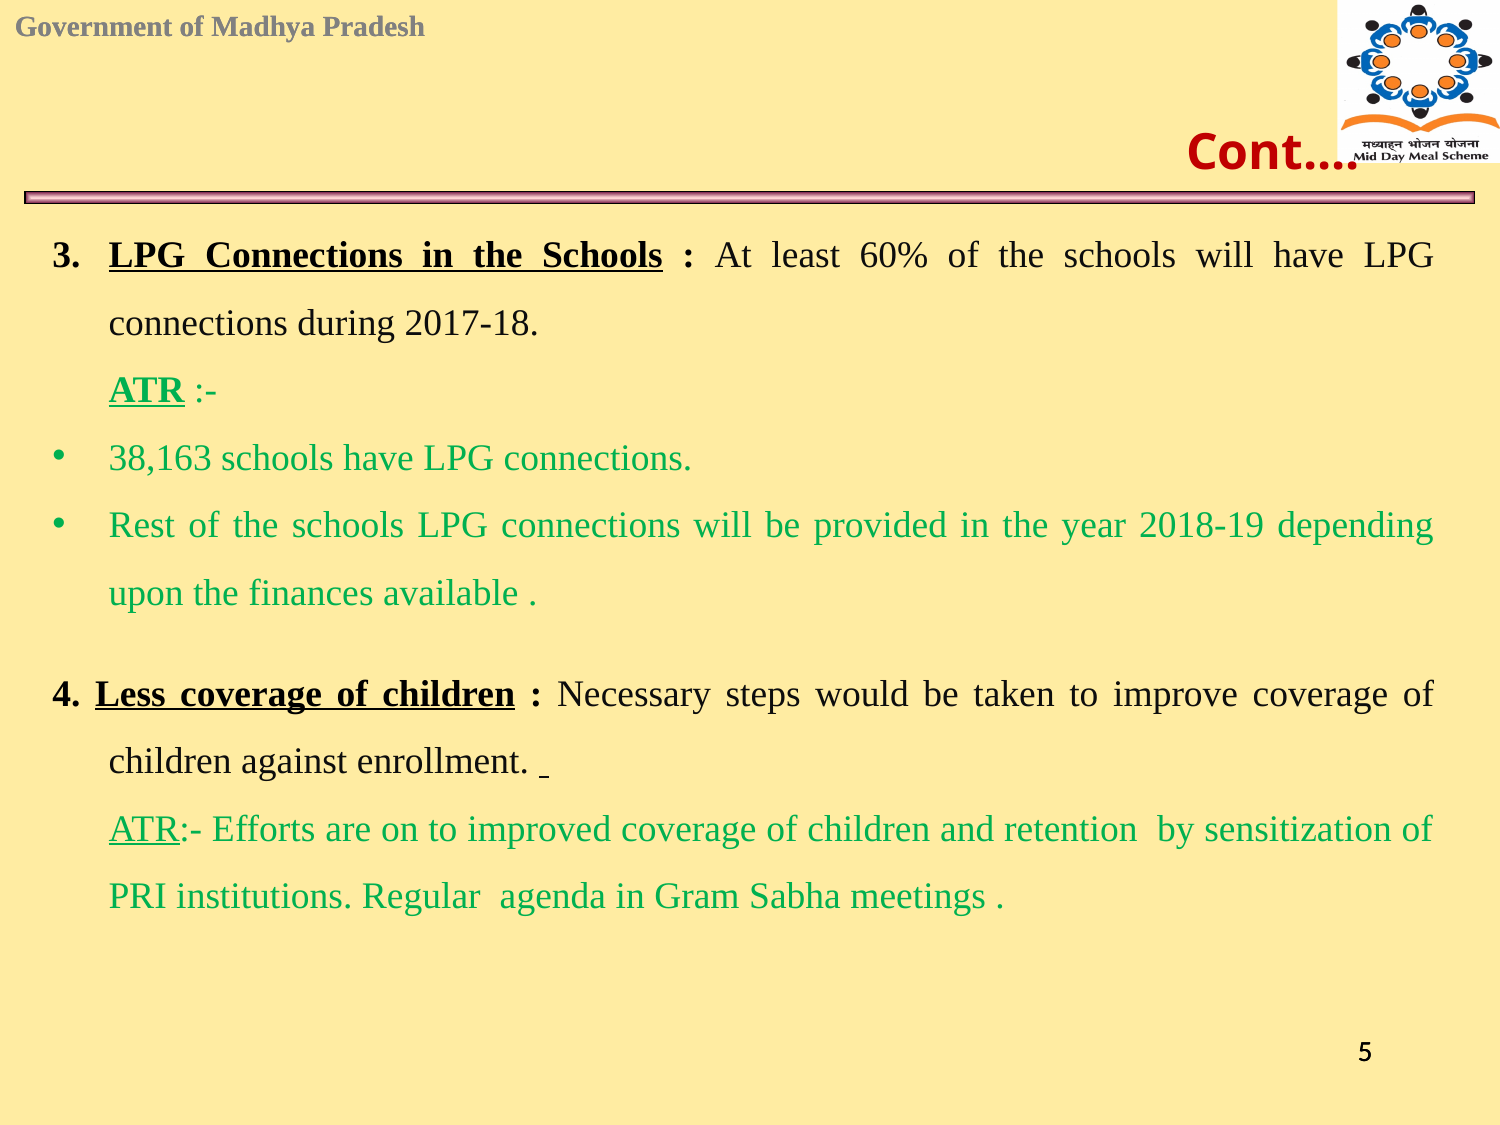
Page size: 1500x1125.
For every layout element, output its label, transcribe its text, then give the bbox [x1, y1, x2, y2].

text_box LPG Connections in the Schools : At least 60% of the schools will have LPG connections during 2017-18. ATR :- 38,163 schools have LPG connections. Rest of the schools LPG connections will be provided in the year 2018-19 depending upon the finances available . 4. Less coverage of children : Necessary steps would be taken to improve coverage of children against enrollment. ATR:- Efforts are on to improved coverage of children and retention by sensitization of PRI institutions. Regular agenda in Gram Sabha meetings . [37, 200, 1450, 924]
text_box Cont.... [37, 112, 1375, 188]
slide_number 5 [1074, 1024, 1388, 1101]
